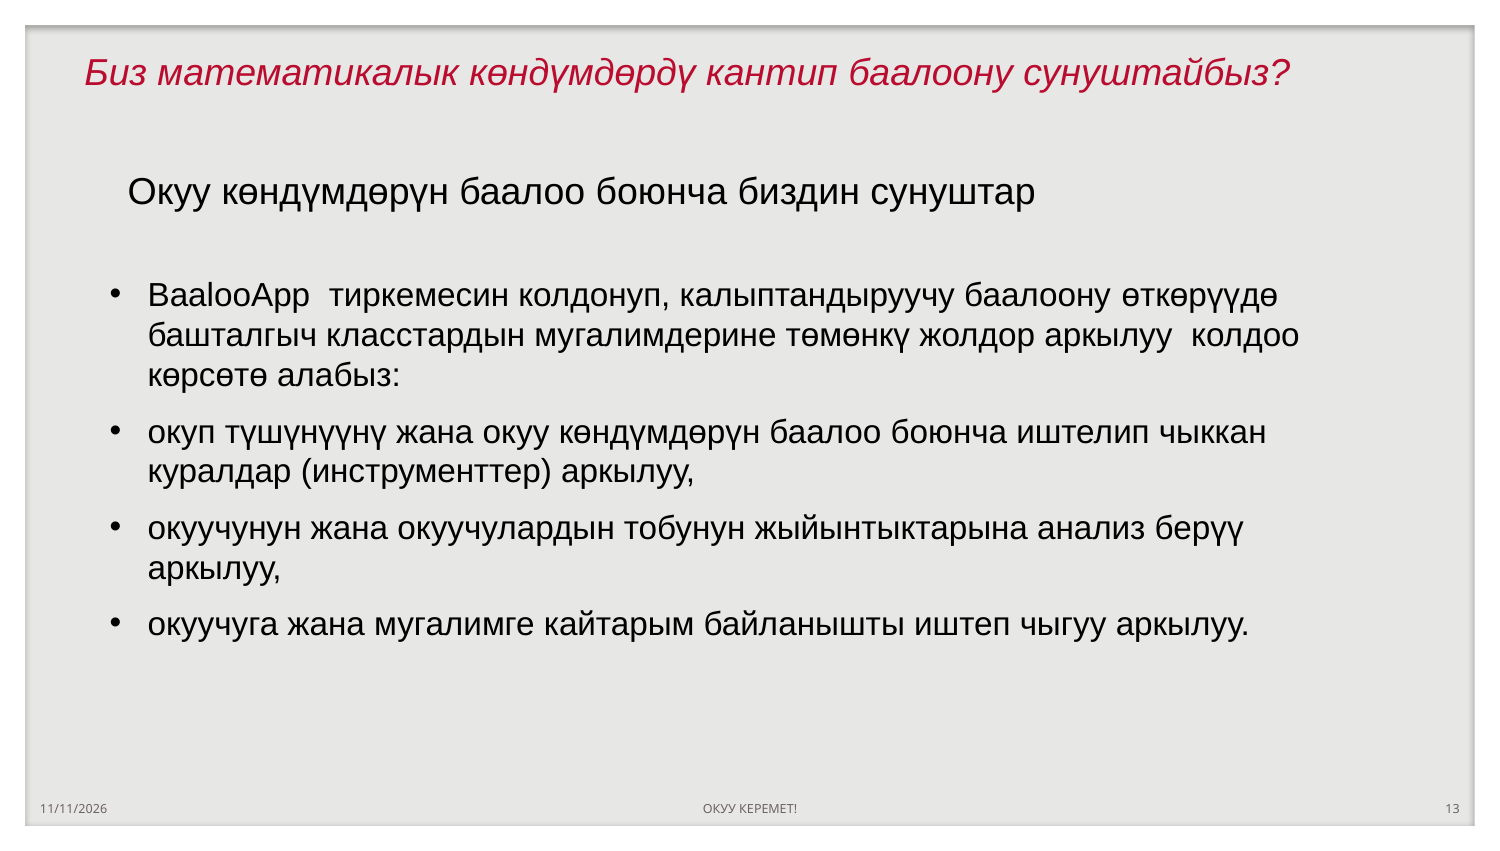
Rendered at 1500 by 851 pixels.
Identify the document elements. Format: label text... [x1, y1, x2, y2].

slide_number 13 [1125, 794, 1475, 826]
list BaalooApp тиркемесин колдонуп, калыптандыруучу баалоону өткөрүүдө башталгыч класстардын мугалимдерине төмөнкү жолдор аркылуу колдоо көрсөтө алабыз: окуп түшүнүүнү жана окуу көндүмдөрүн баалоо боюнча иштелип чыккан куралдар (инструменттер) аркылуу, окуучунун жана окуучулардын тобунун жыйынтыктарына анализ берүү аркылуу, окуучуга жана мугалимге кайтарым байланышты иштеп чыгуу аркылуу. [94, 266, 1370, 781]
footer ОКУУ КЕРЕМЕТ! [512, 794, 988, 826]
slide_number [24, 794, 375, 826]
text_box Биз математикалык көндүмдөрдү кантип баалоону сунуштайбыз? [69, 40, 1431, 101]
title Окуу көндүмдөрүн баалоо боюнча биздин сунуштар [112, 159, 1388, 221]
